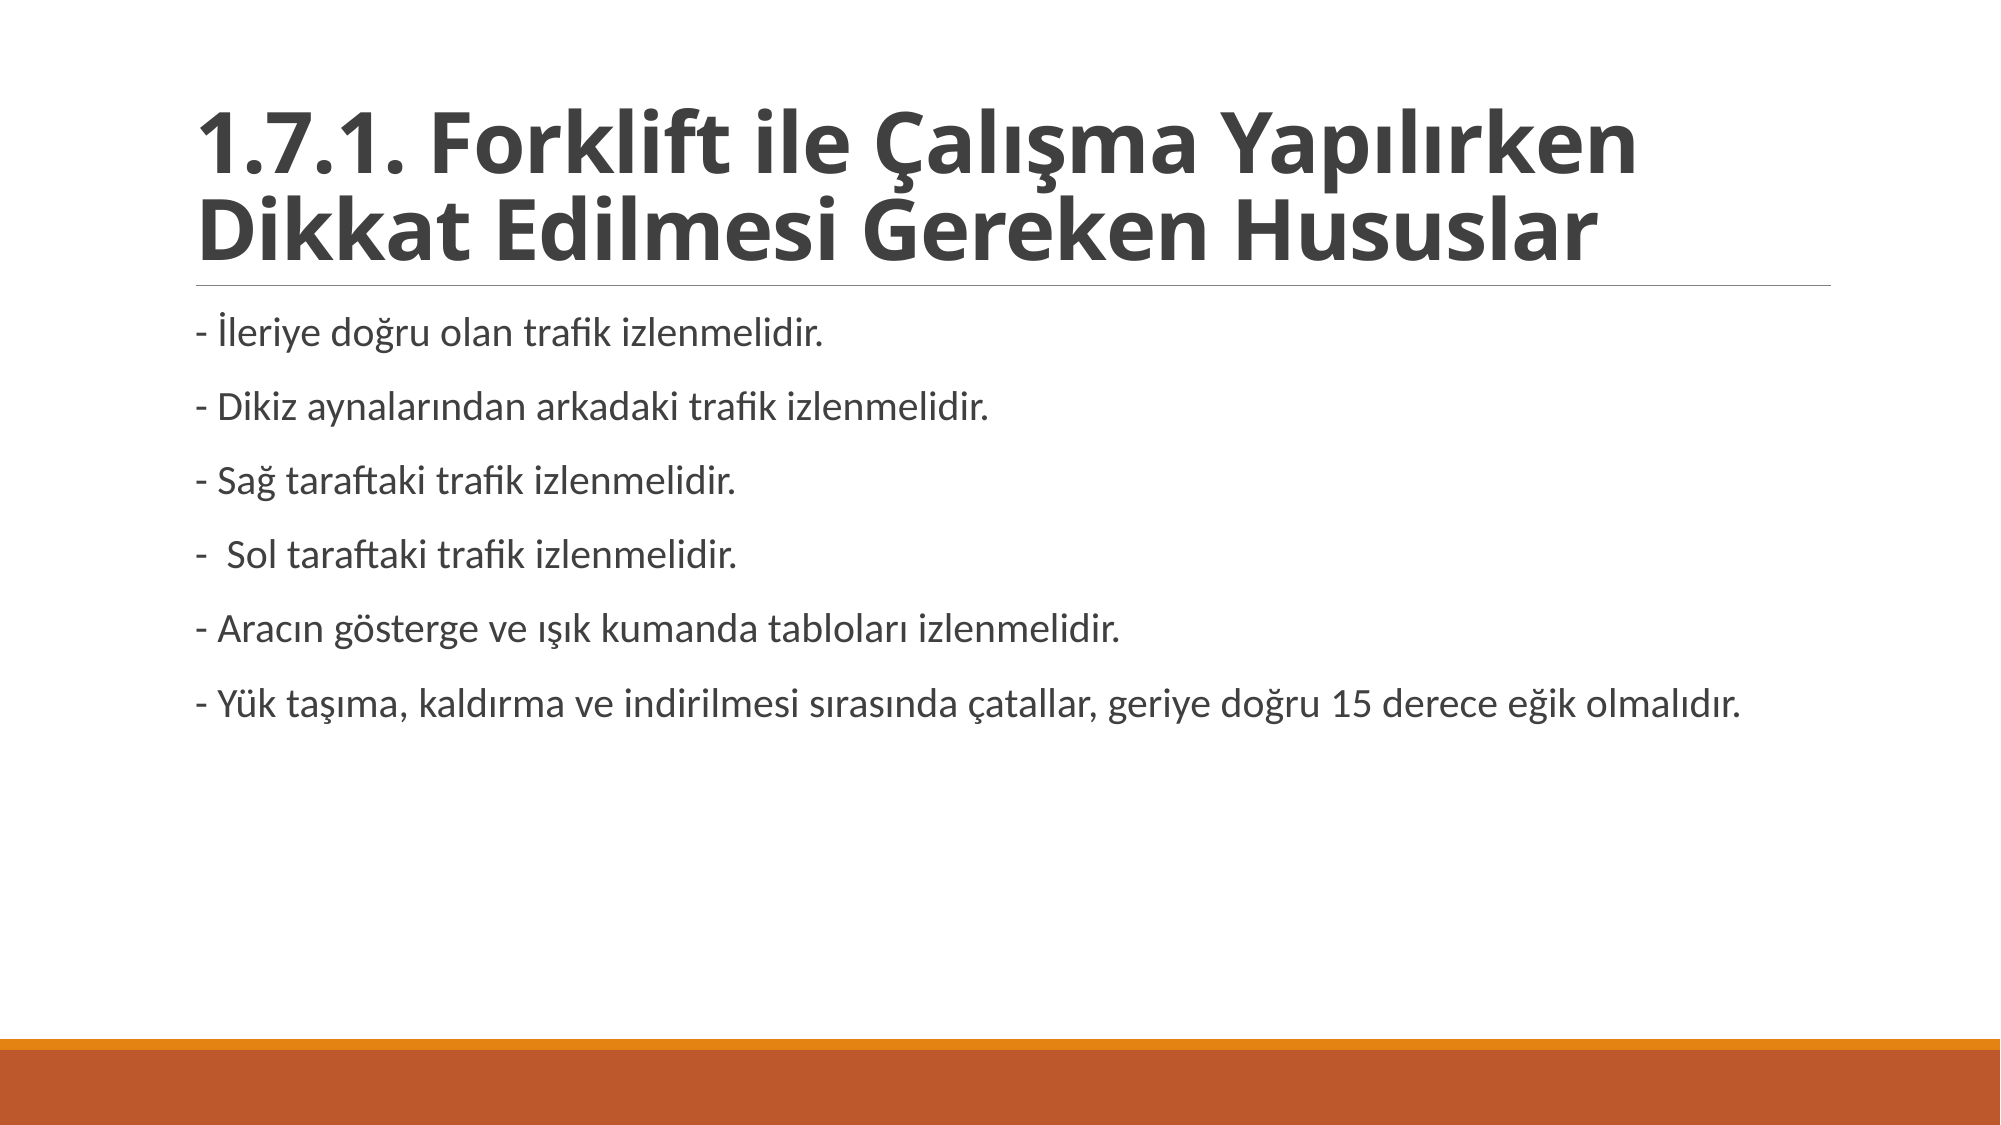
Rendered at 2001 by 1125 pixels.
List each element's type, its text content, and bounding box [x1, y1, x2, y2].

list - İleriye doğru olan trafik izlenmelidir. - Dikiz aynalarından arkadaki trafik izlenmelidir. - Sağ taraftaki trafik izlenmelidir. - Sol taraftaki trafik izlenmelidir. - Aracın gösterge ve ışık kumanda tabloları izlenmelidir. - Yük taşıma, kaldırma ve indirilmesi sırasında çatallar, geriye doğru 15 derece eğik olmalıdır. [180, 302, 1830, 963]
title 1.7.1. Forklift ile Çalışma Yapılırken Dikkat Edilmesi Gereken Hususlar [180, 47, 1830, 285]
